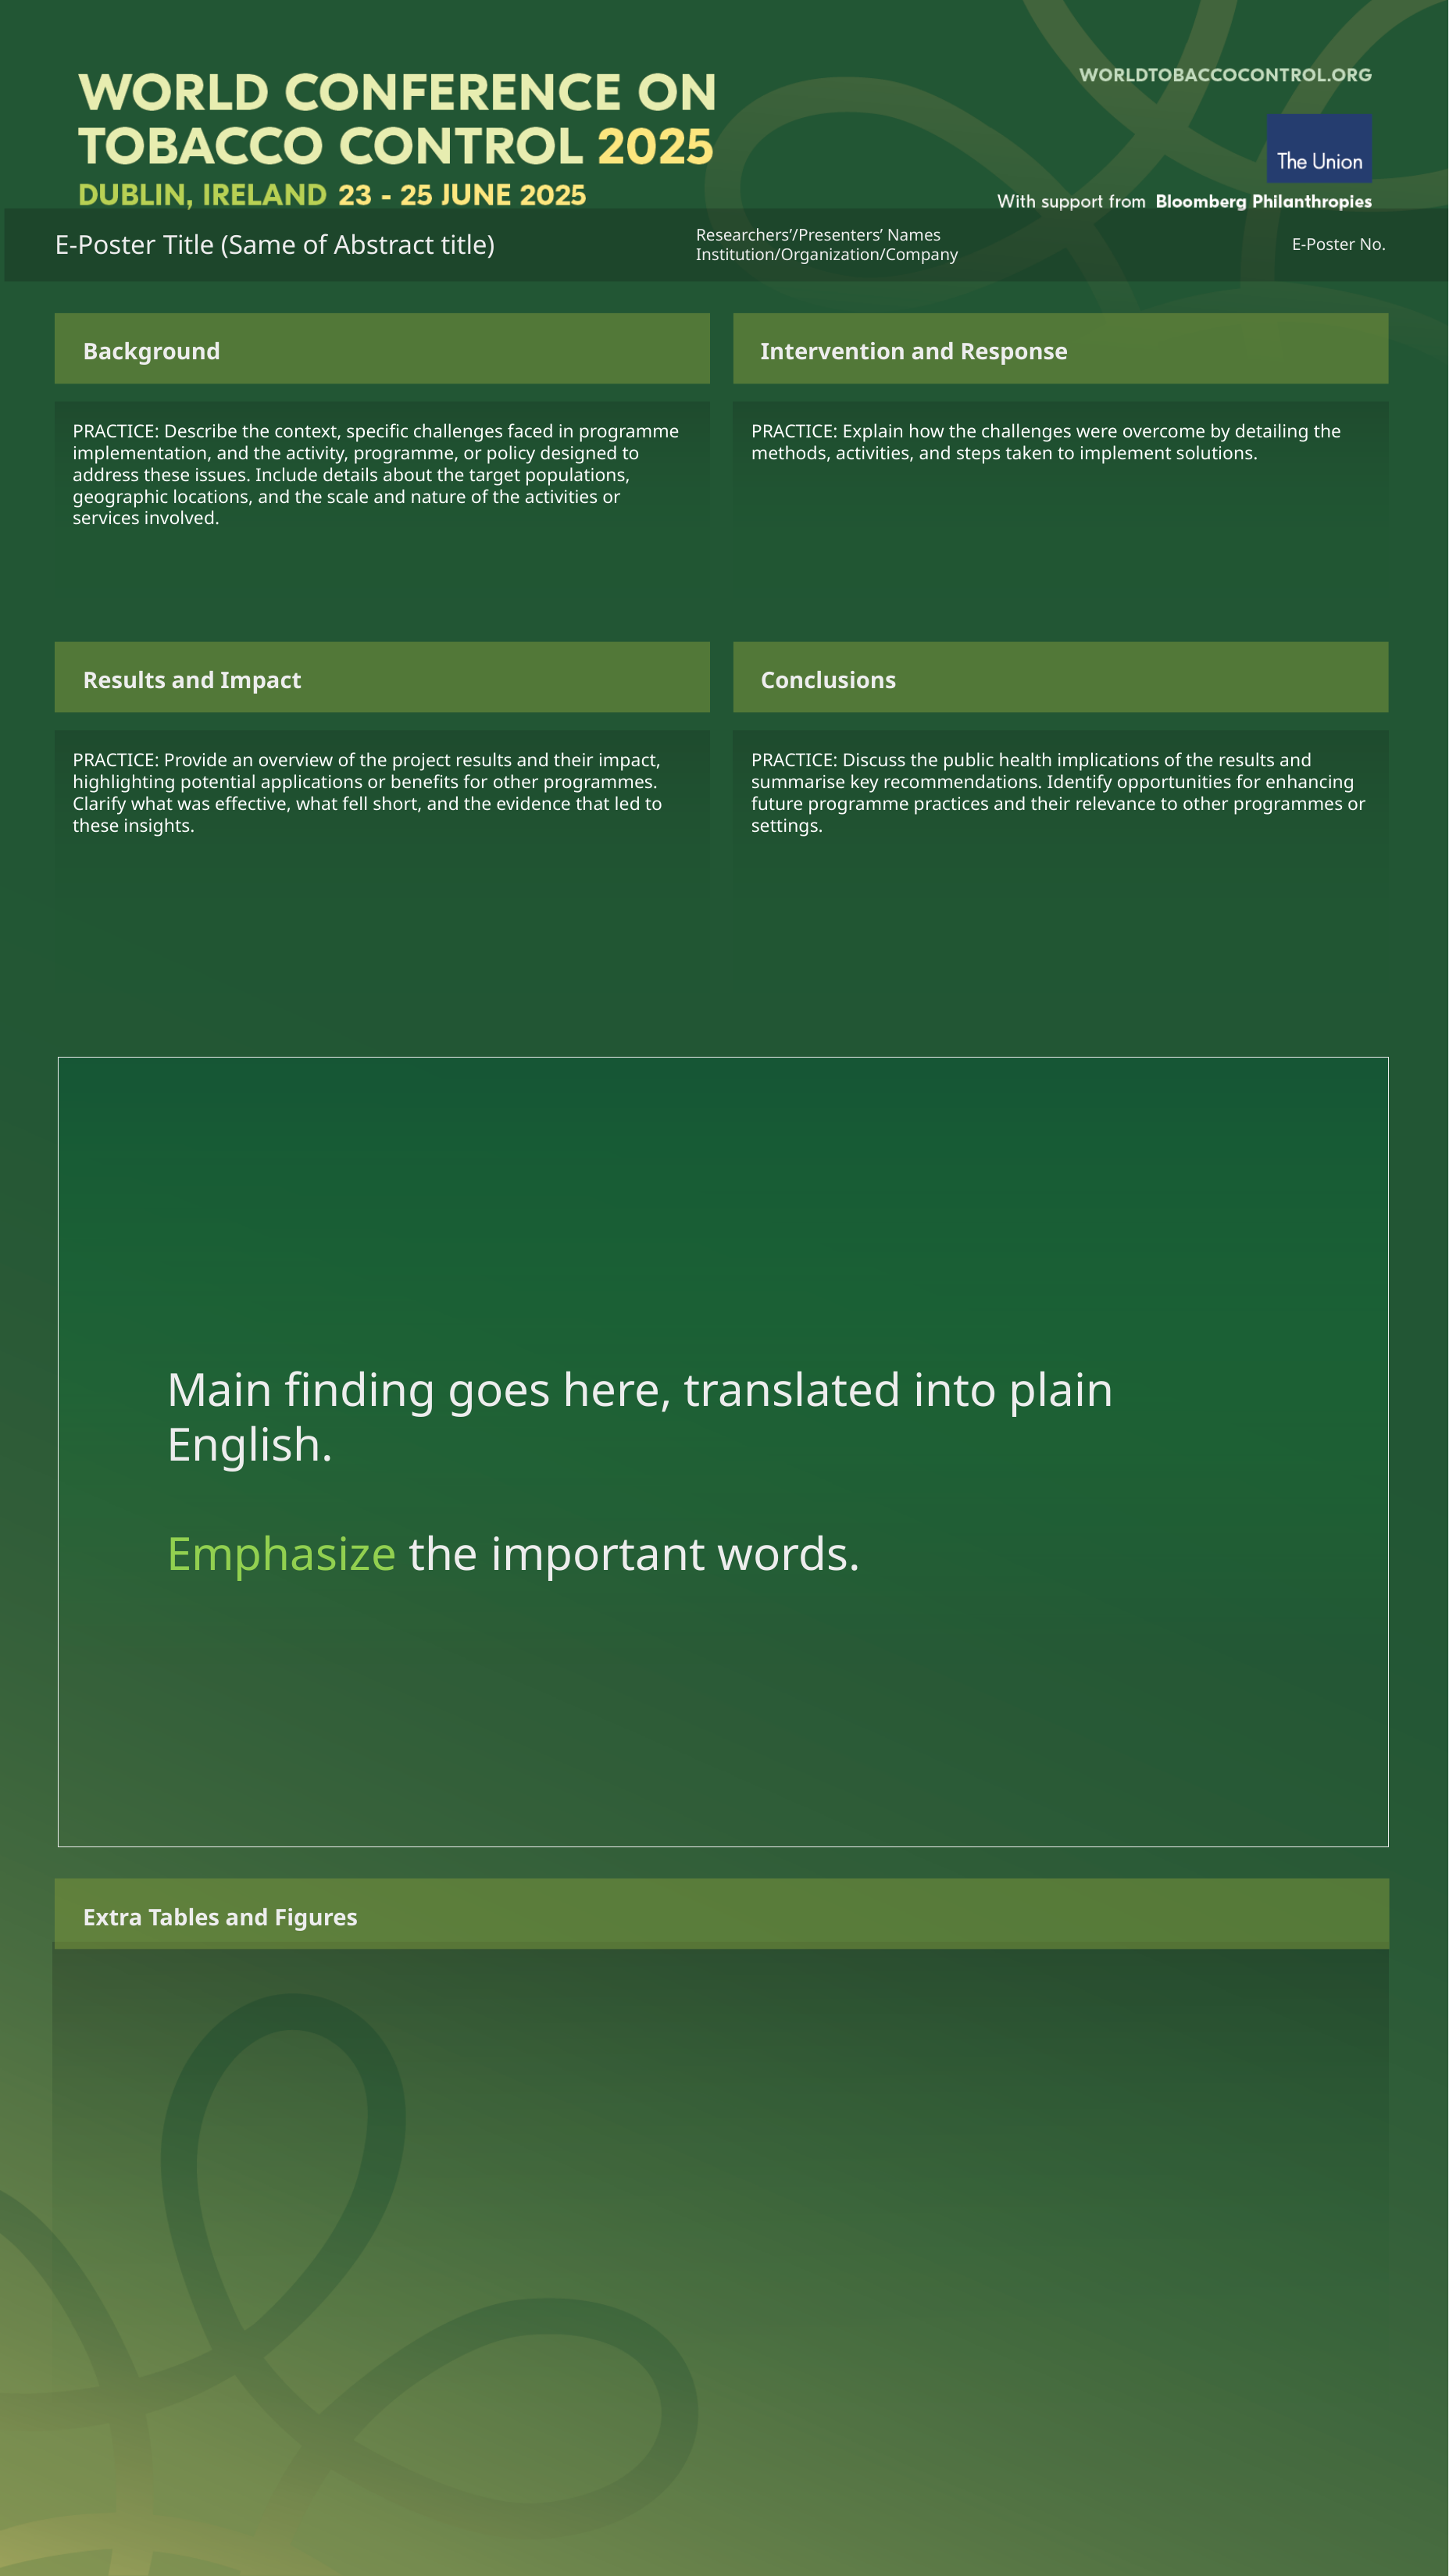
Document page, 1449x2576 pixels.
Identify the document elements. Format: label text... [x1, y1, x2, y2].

text_box [55, 1878, 1390, 1950]
text_box PRACTICE: Describe the context, specific challenges faced in programme implementation, and the activity, programme, or policy designed to address these issues. Include details about the target populations, geographic locations, and the scale and nature of the activities or services involved. [55, 401, 710, 641]
text_box [55, 641, 710, 713]
text_box E-Poster No. [1319, 228, 1398, 260]
text_box Researchers’/Presenters’ Names Institution/Organization/Company [666, 219, 1319, 270]
text_box Conclusions [742, 659, 995, 694]
text_box Intervention and Response [742, 331, 1087, 365]
text_box [55, 312, 710, 384]
text_box [52, 1942, 1389, 2546]
text_box [57, 1057, 1389, 1847]
text_box PRACTICE: Discuss the public health implications of the results and summarise key recommendations. Identify opportunities for enhancing future programme practices and their relevance to other programmes or settings. [733, 730, 1389, 1057]
text_box Main finding goes here, translated into plain English. Emphasize the important words. [155, 1354, 1281, 1586]
text_box PRACTICE: Explain how the challenges were overcome by detailing the methods, activities, and steps taken to implement solutions. [733, 401, 1389, 641]
text_box PRACTICE: Provide an overview of the project results and their impact, highlighting potential applications or benefits for other programmes. Clarify what was effective, what fell short, and the evidence that led to these insights. [55, 730, 710, 1075]
text_box [733, 641, 1389, 713]
text_box E-Poster Title (Same of Abstract title) [25, 222, 630, 266]
text_box Results and Impact [65, 659, 317, 694]
text_box [733, 312, 1389, 384]
text_box Background [65, 331, 317, 365]
picture [0, 0, 1449, 2576]
text_box Extra Tables and Figures [65, 1896, 571, 1930]
text_box [4, 208, 1449, 282]
